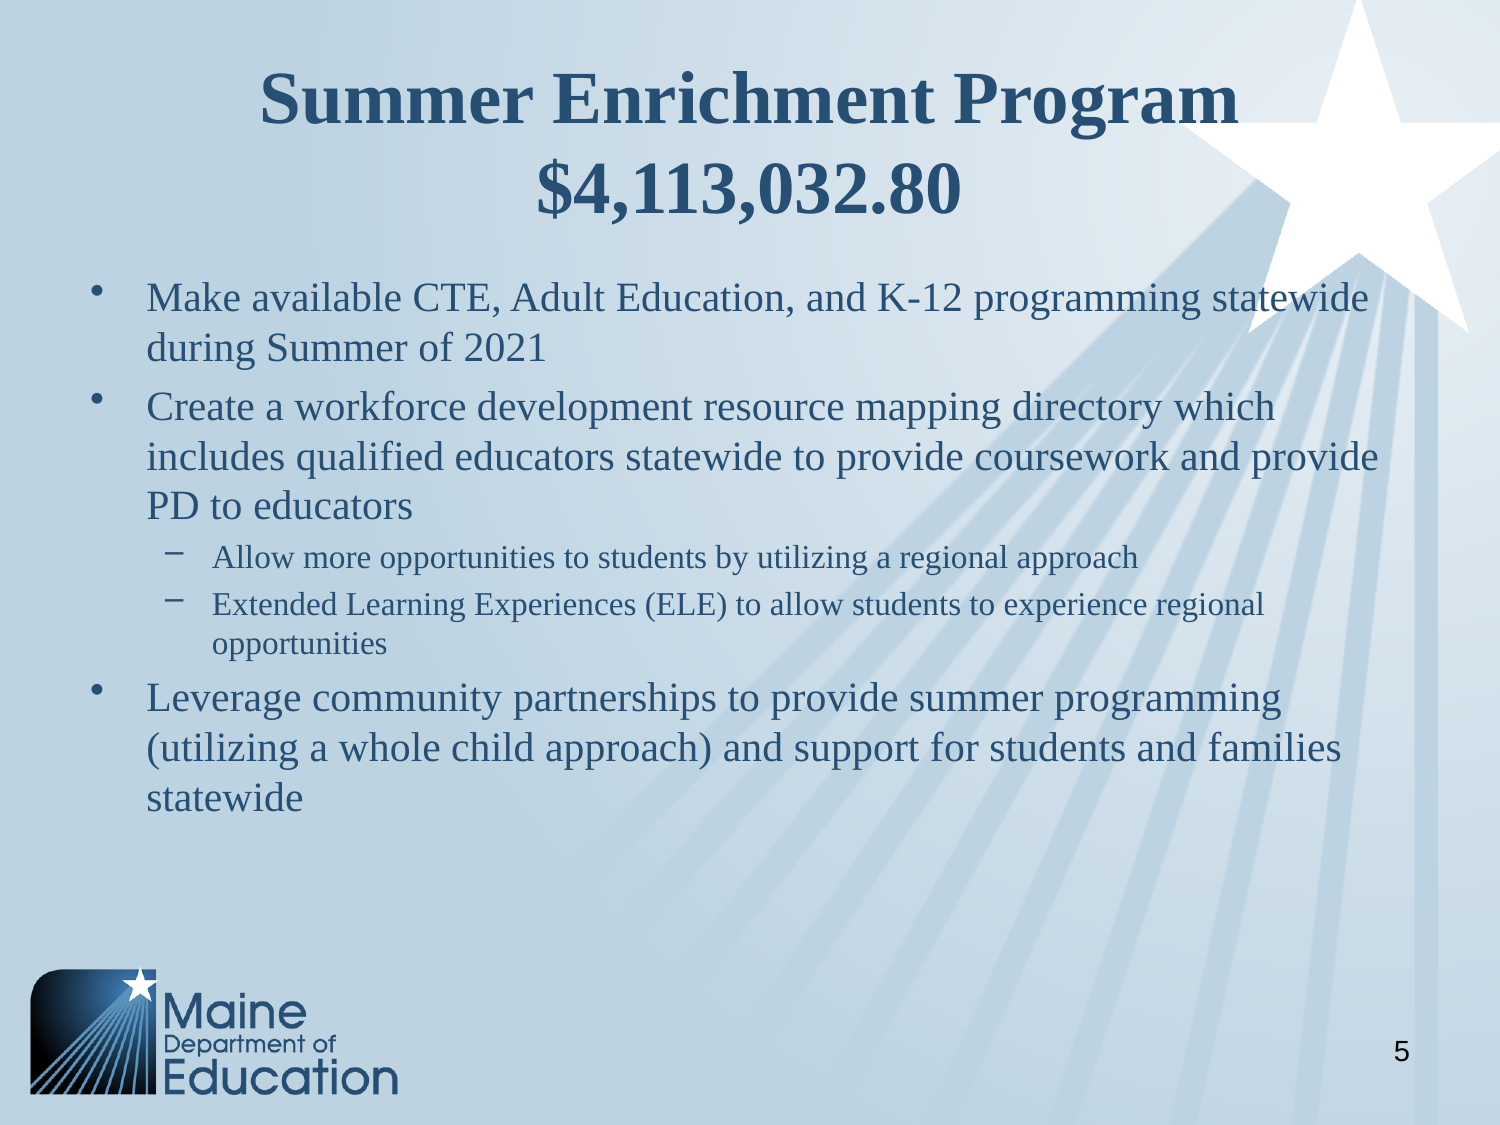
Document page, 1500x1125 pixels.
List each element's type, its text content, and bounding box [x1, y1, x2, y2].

list Make available CTE, Adult Education, and K-12 programming statewide during Summer of 2021 Create a workforce development resource mapping directory which includes qualified educators statewide to provide coursework and provide PD to educators Allow more opportunities to students by utilizing a regional approach Extended Learning Experiences (ELE) to allow students to experience regional opportunities Leverage community partnerships to provide summer programming (utilizing a whole child approach) and support for students and families statewide [75, 262, 1425, 938]
title Summer Enrichment Program $4,113,032.80 [75, 45, 1425, 233]
slide_number 5 [1074, 1024, 1425, 1103]
picture [0, 0, 1500, 1125]
